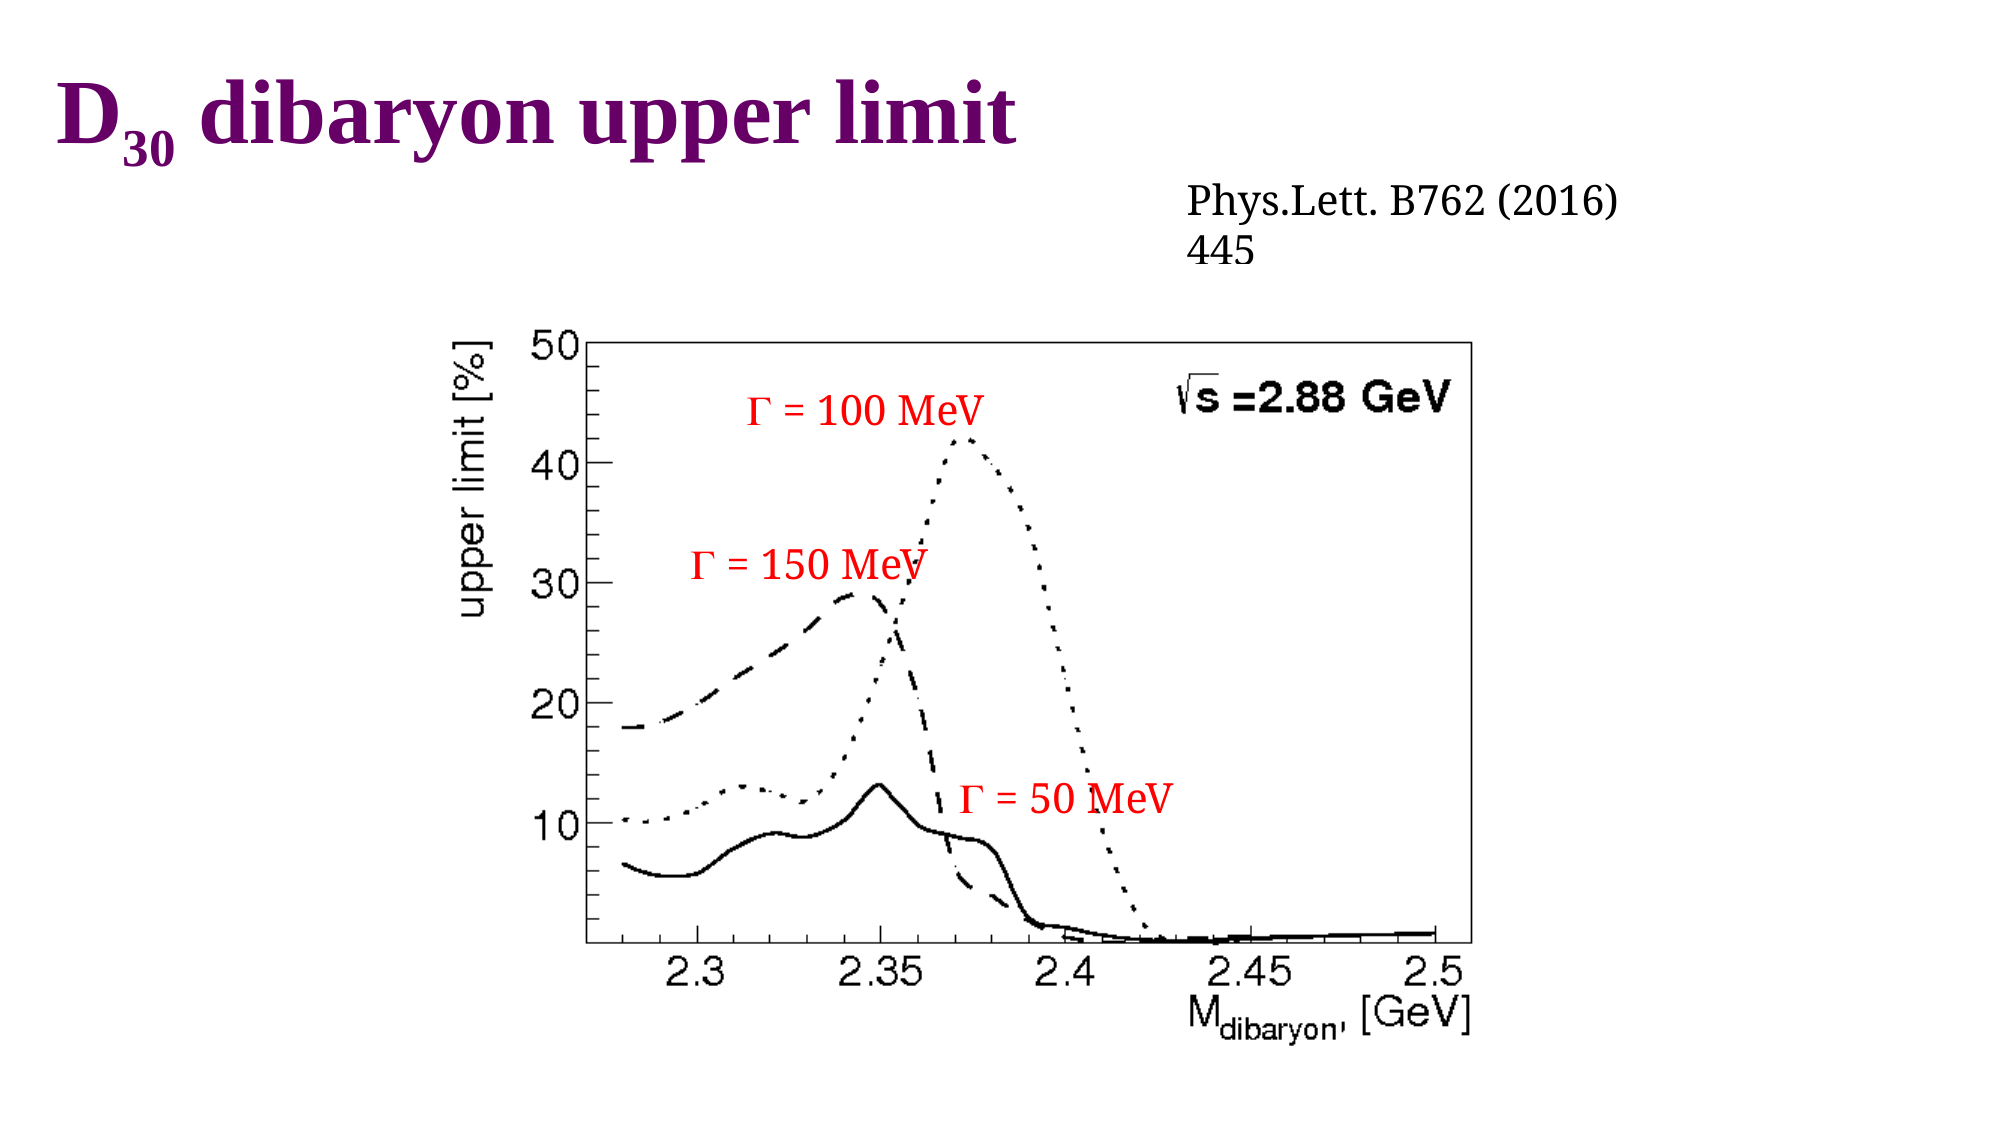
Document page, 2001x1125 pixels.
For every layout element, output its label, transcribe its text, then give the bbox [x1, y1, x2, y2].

picture [409, 264, 1591, 1064]
text_box Phys.Lett. B762 (2016) 445 [1171, 166, 1667, 282]
title D30 dibaryon upper limit [56, 36, 1407, 167]
